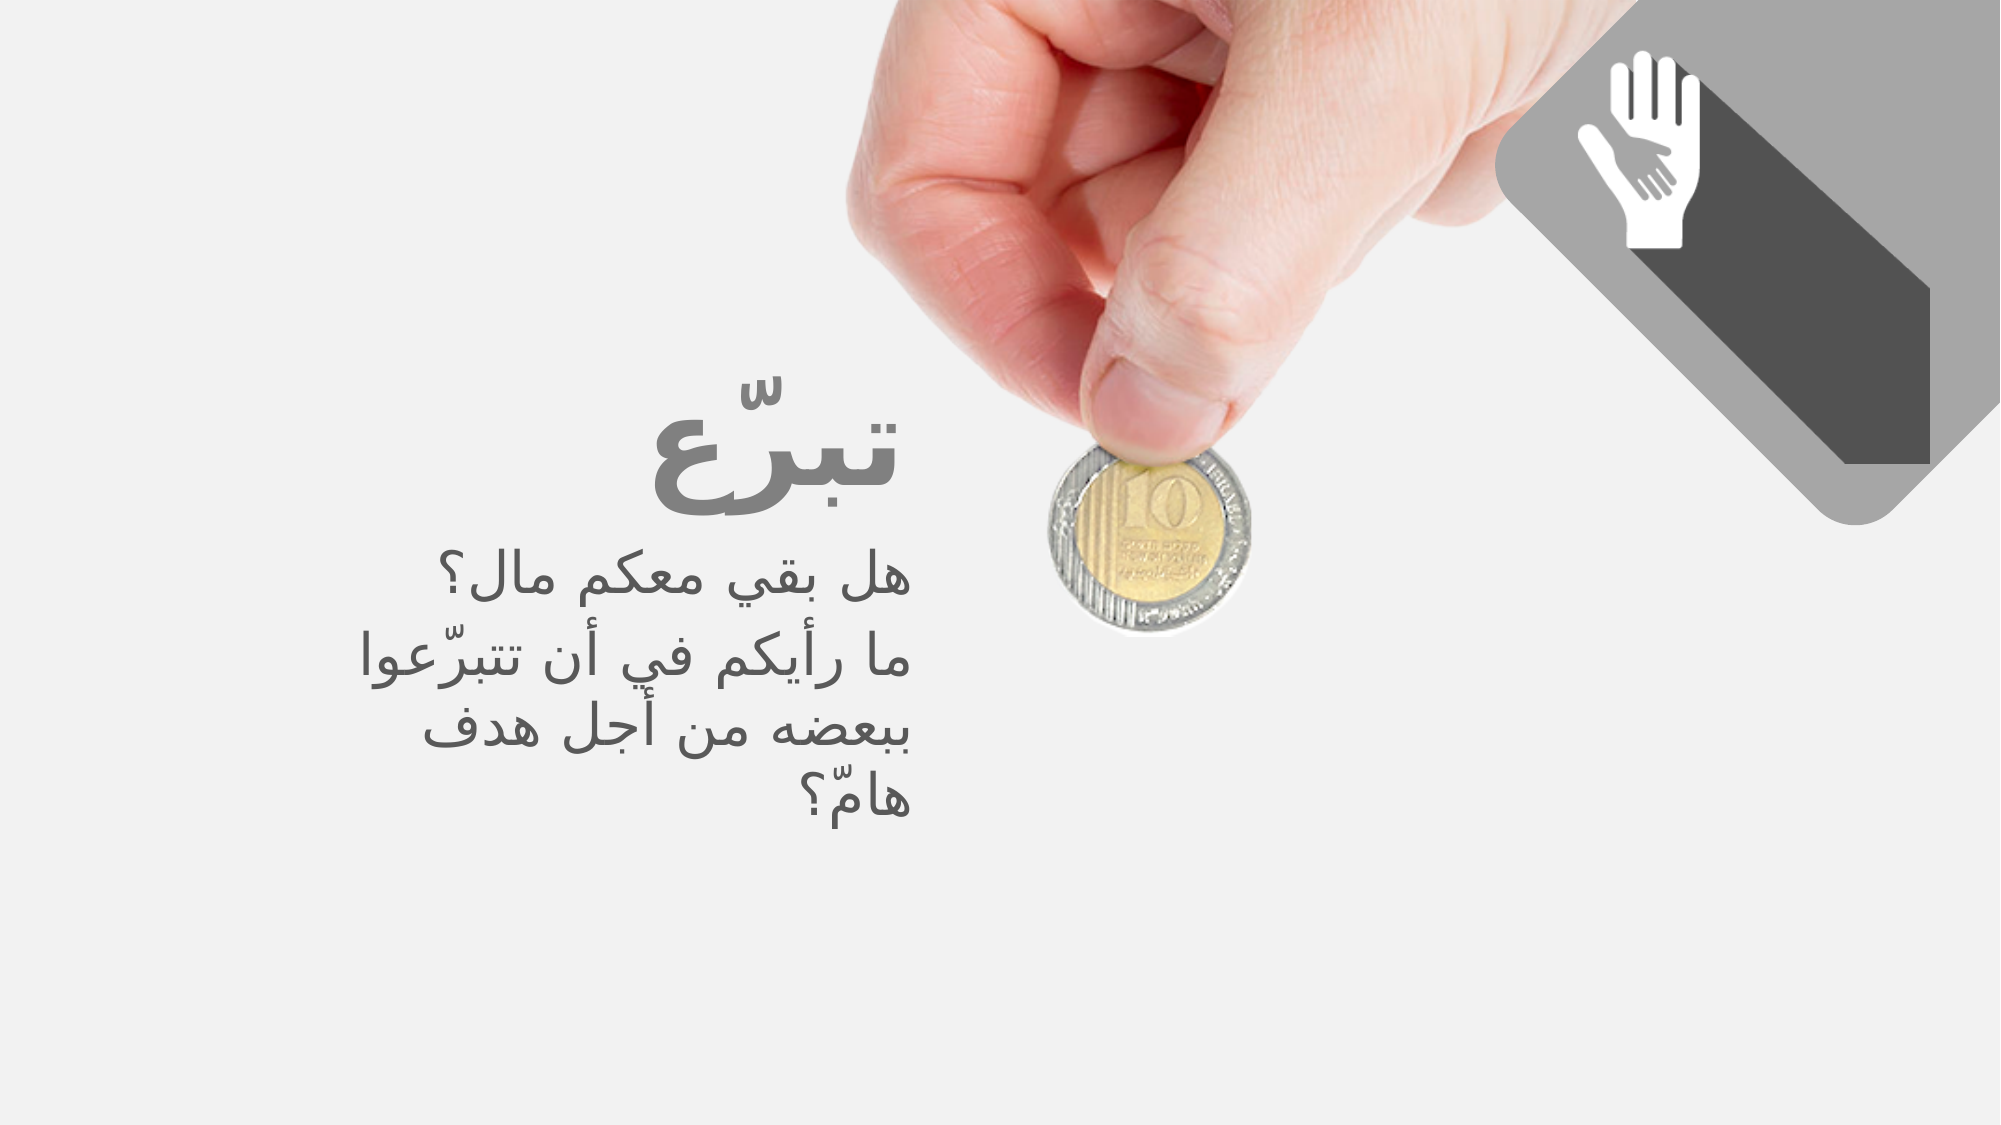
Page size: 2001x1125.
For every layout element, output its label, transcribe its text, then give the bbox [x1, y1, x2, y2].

list هل بقي معكم مال؟ ما رأيكم في أن تتبرّعوا ببعضه من أجل هدف هامّ؟ [329, 527, 929, 1125]
picture [844, 0, 1636, 637]
text_box تبرّع [60, 349, 839, 521]
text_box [1547, 0, 2000, 464]
